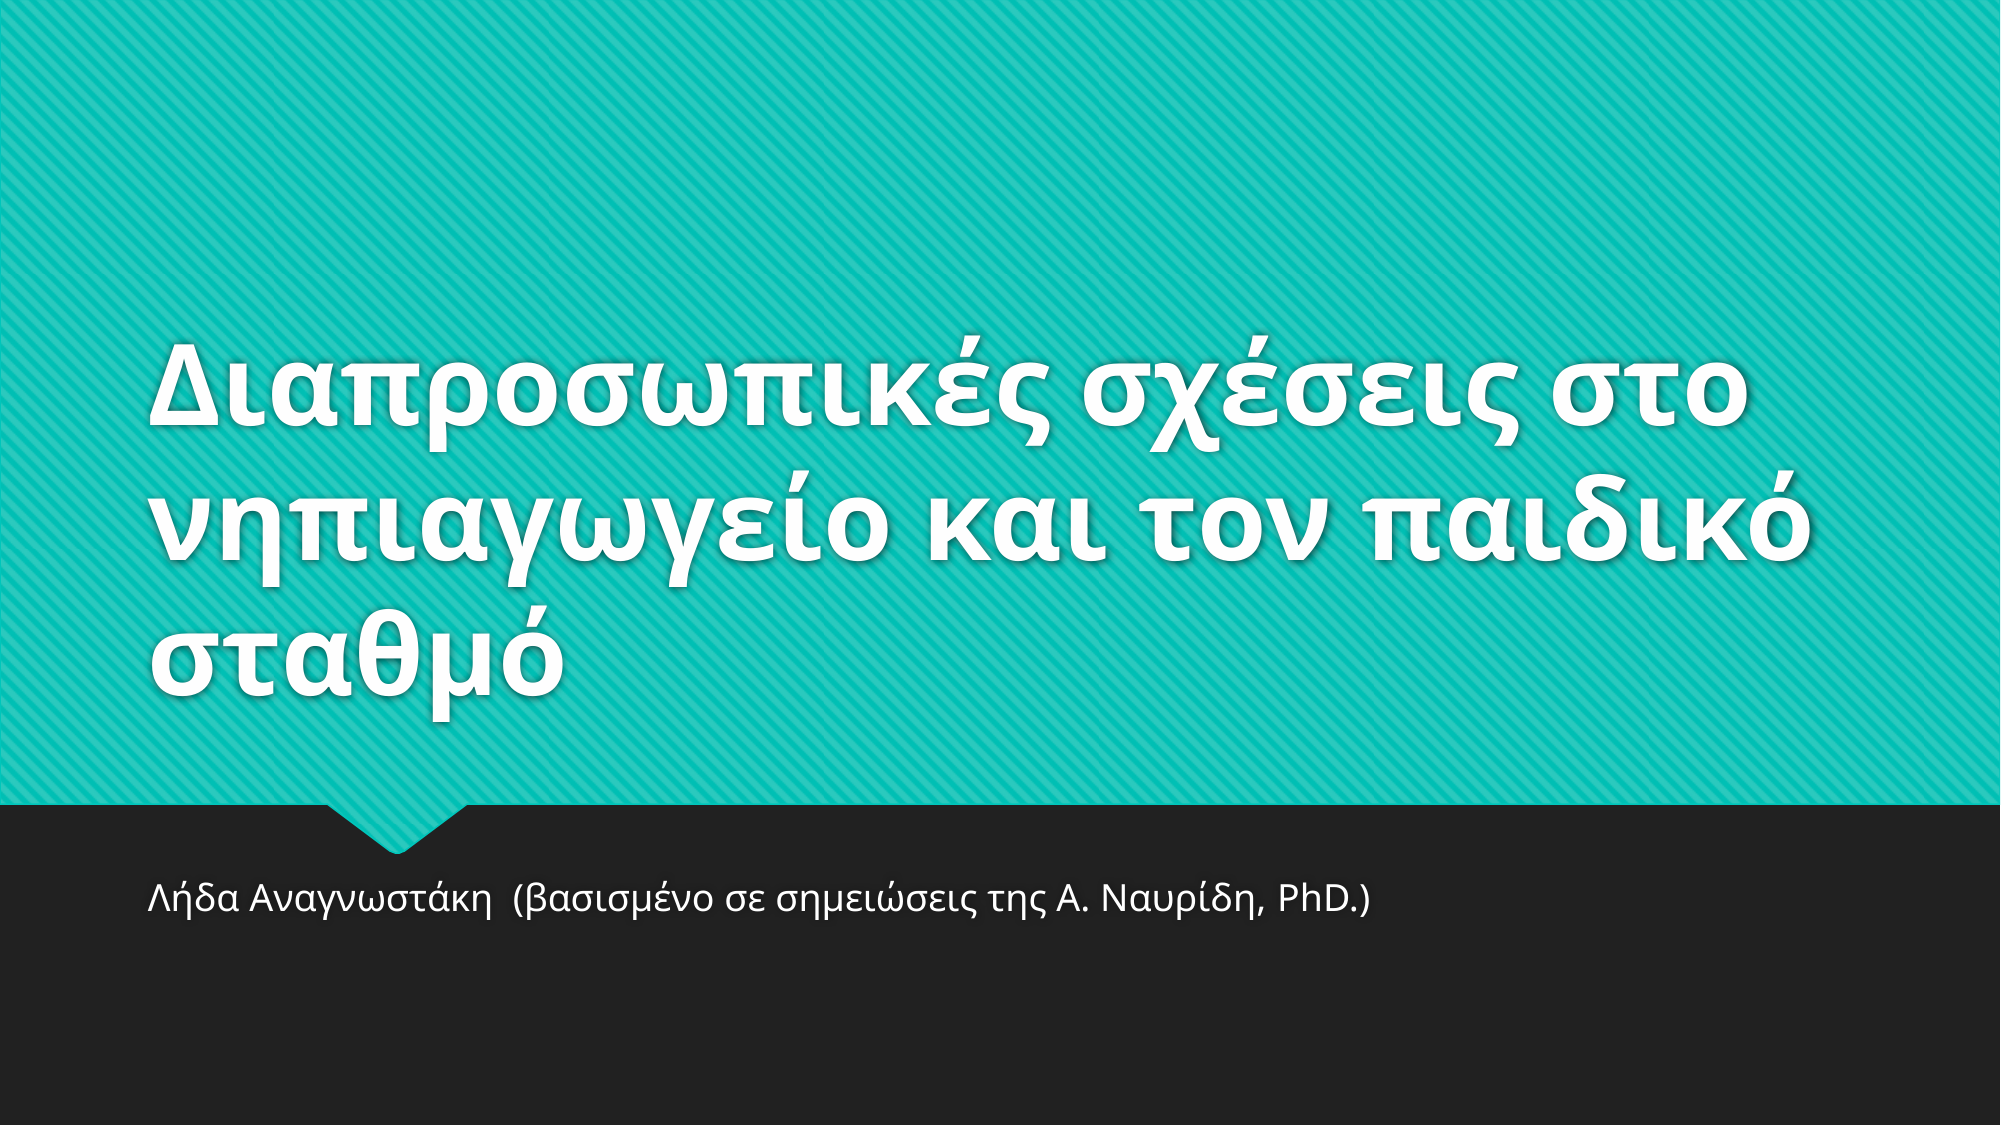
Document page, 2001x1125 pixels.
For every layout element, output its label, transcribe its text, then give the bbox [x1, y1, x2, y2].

subtitle Λήδα Αναγνωστάκη (βασισμένο σε σημειώσεις της Α. Ναυρίδη, PhD.) [132, 866, 1868, 938]
title Διαπροσωπικές σχέσεις στο νηπιαγωγείο και τον παιδικό σταθμό [132, 237, 1868, 726]
